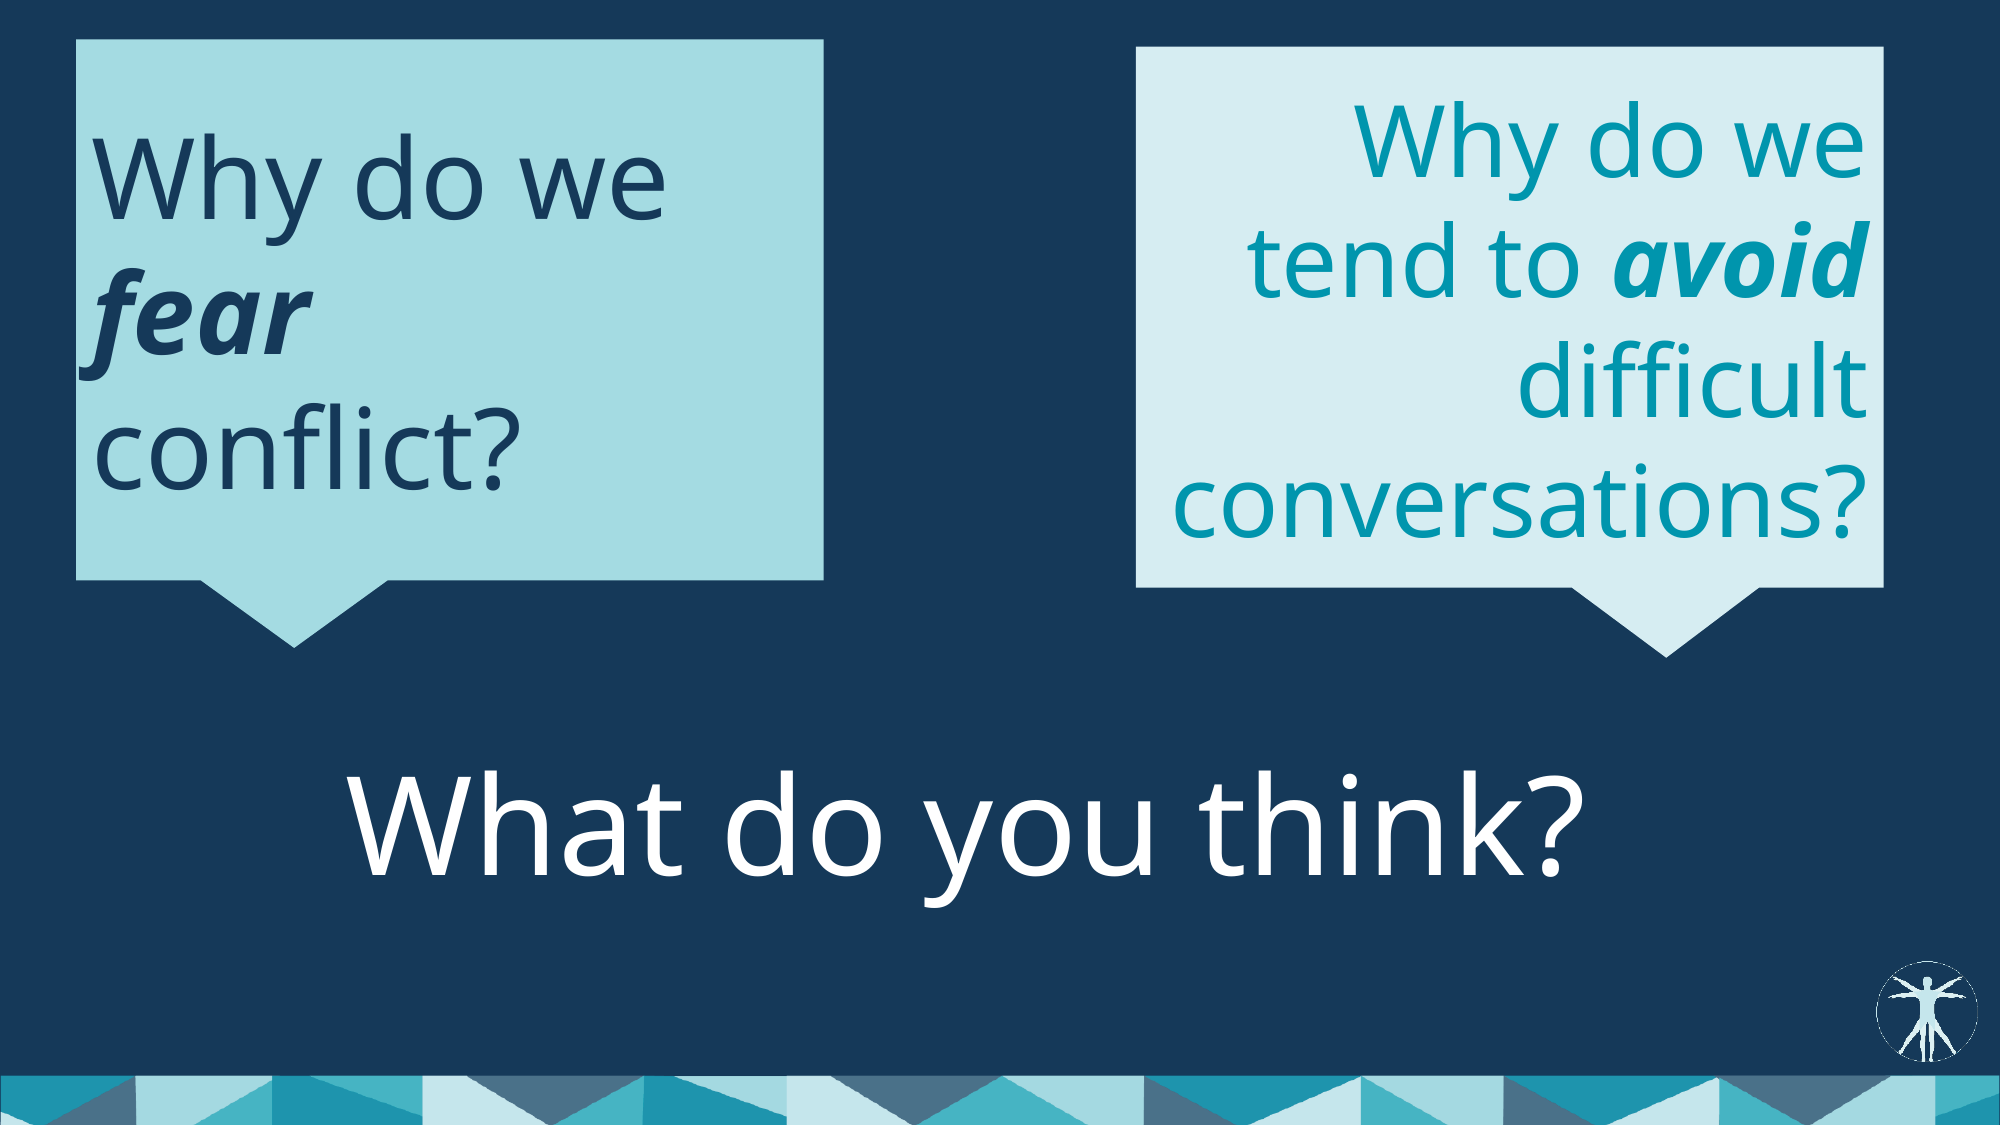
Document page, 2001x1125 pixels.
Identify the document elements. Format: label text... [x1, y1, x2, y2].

text_box What do you think? [290, 730, 1643, 910]
picture [0, 1075, 2000, 1125]
text_box Why do we fear conflict?? [75, 38, 825, 650]
text_box Why do we tend to avoid difficult conversations? [1134, 45, 1885, 660]
picture [1876, 961, 1978, 1062]
